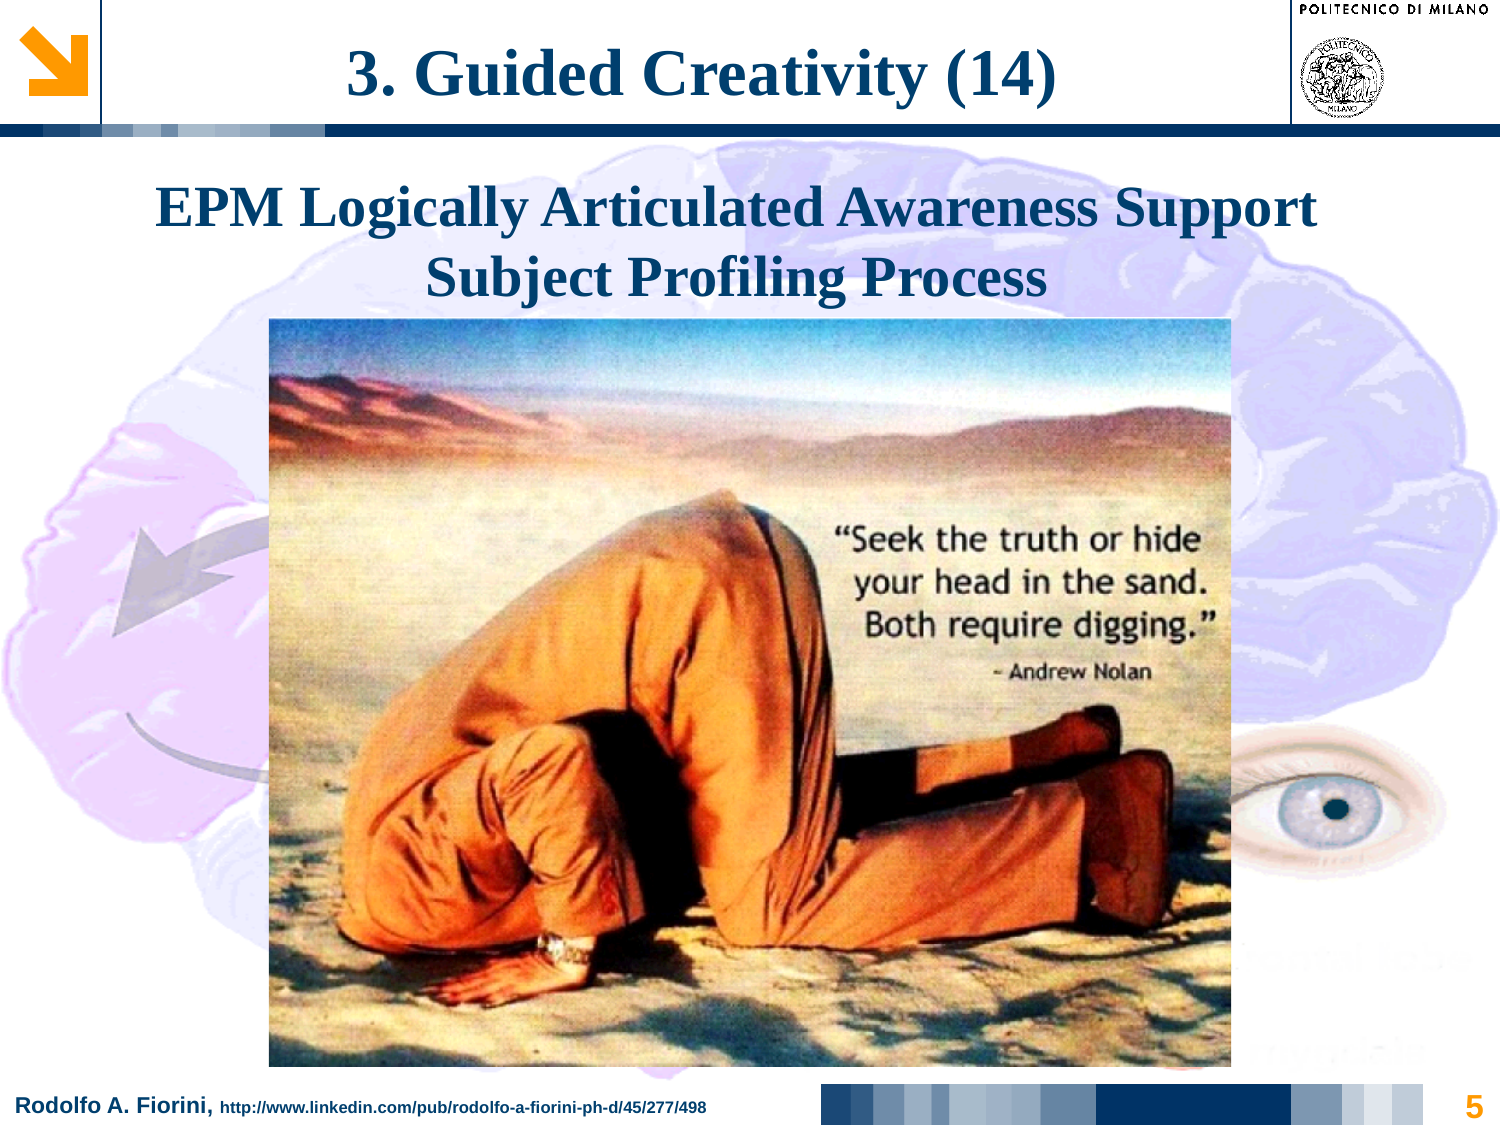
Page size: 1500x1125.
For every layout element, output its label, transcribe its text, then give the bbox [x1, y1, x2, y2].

slide_number 53 [1465, 1092, 1500, 1125]
picture [0, 0, 1500, 1125]
text_box Rodolfo A. Fiorini, http://www.linkedin.com/pub/rodolfo-a-fiorini-ph-d/45/277/498 [0, 1092, 798, 1125]
text_box 3. Guided Creativity (14) [111, 19, 1294, 120]
